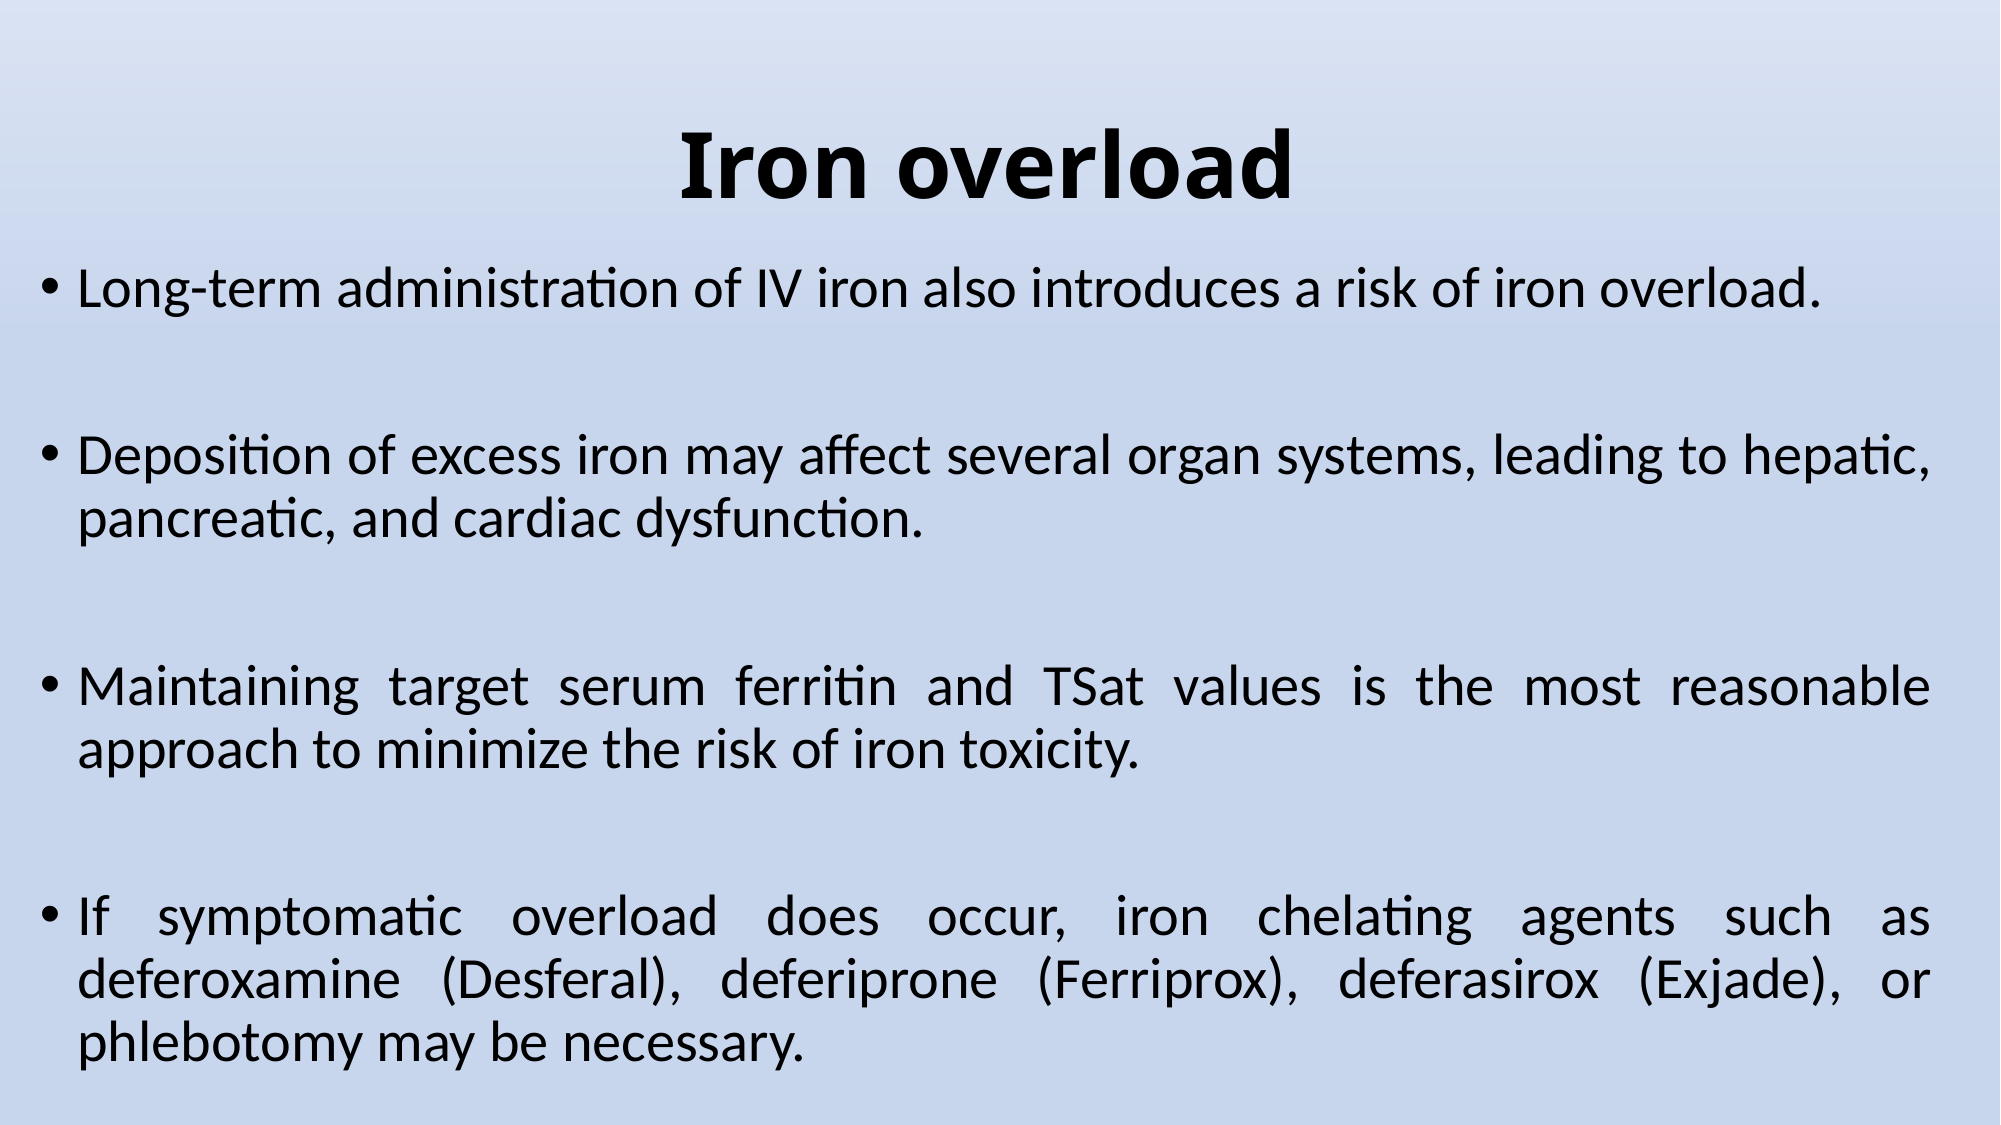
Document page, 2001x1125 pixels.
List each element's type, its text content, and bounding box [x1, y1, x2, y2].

title Iron overload [137, 59, 1863, 249]
list Long-term administration of IV iron also introduces a risk of iron overload. Deposition of excess iron may affect several organ systems, leading to hepatic, pancreatic, and cardiac dysfunction. Maintaining target serum ferritin and TSat values is the most reasonable approach to minimize the risk of iron toxicity. If symptomatic overload does occur, iron chelating agents such as deferoxamine (Desferal), deferiprone (Ferriprox), deferasirox (Exjade), or phlebotomy may be necessary. [24, 249, 1948, 1125]
